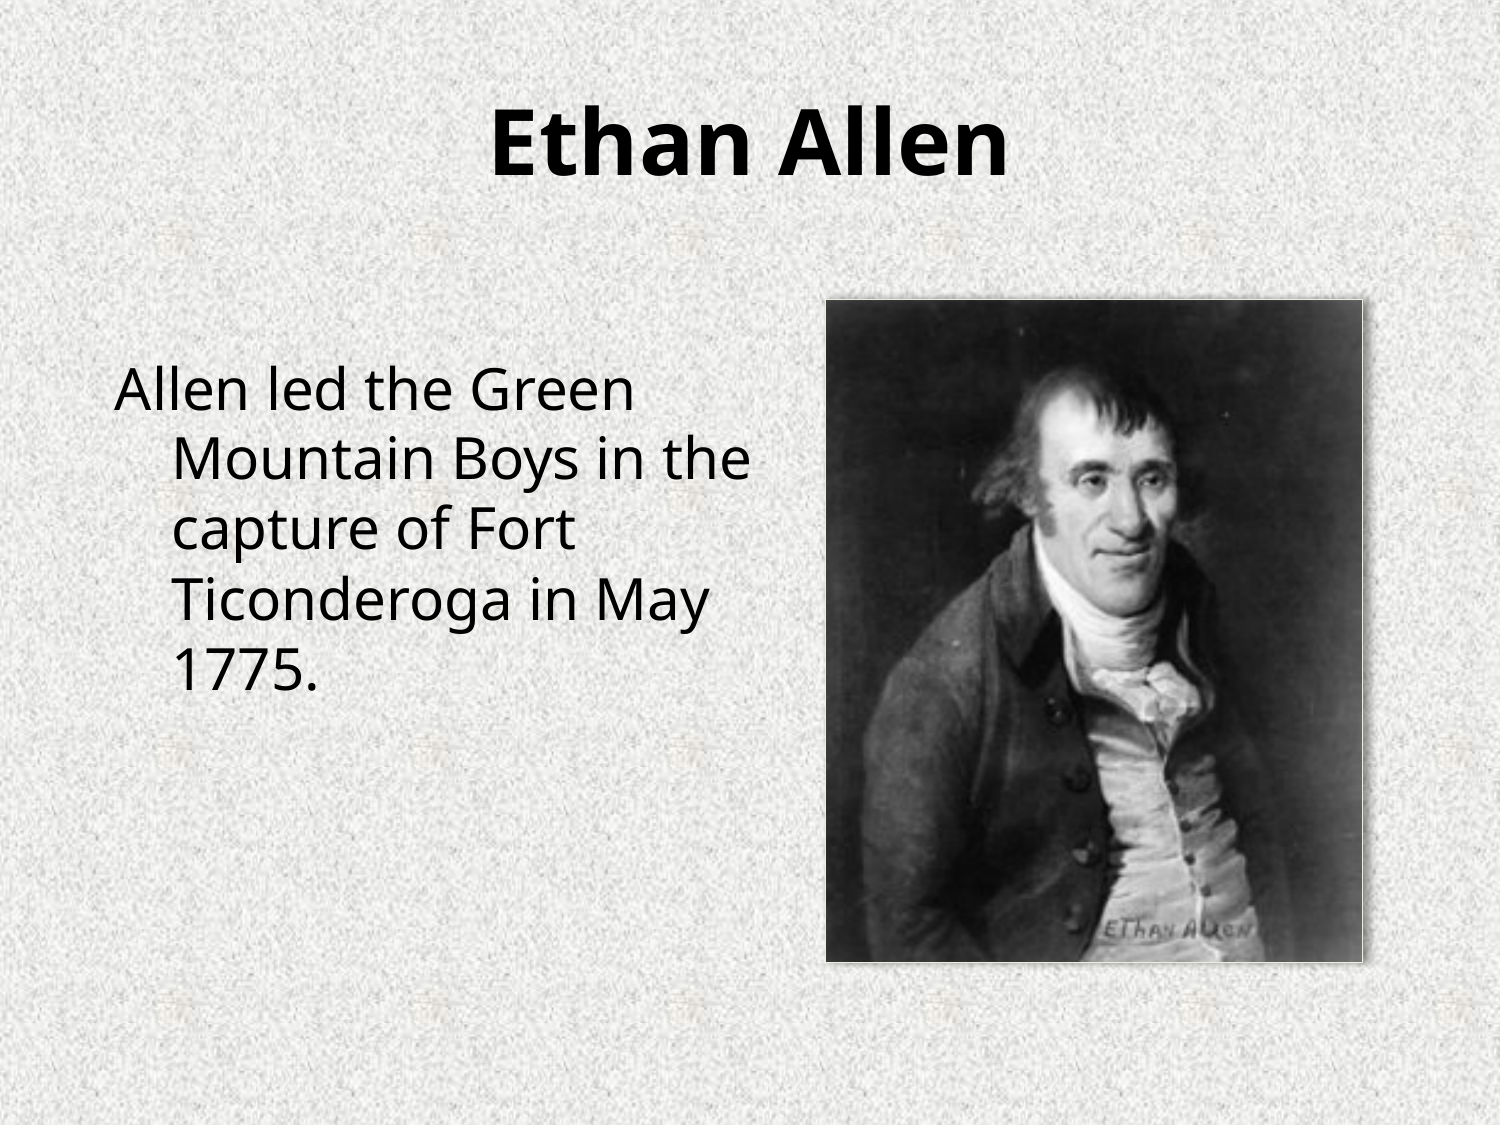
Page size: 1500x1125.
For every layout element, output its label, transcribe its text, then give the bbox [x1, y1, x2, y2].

picture [0, 0, 1500, 1125]
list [824, 299, 1363, 963]
list Allen led the Green Mountain Boys in the capture of Fort Ticonderoga in May 1775. [99, 262, 775, 1005]
title Ethan Allen [75, 45, 1425, 233]
